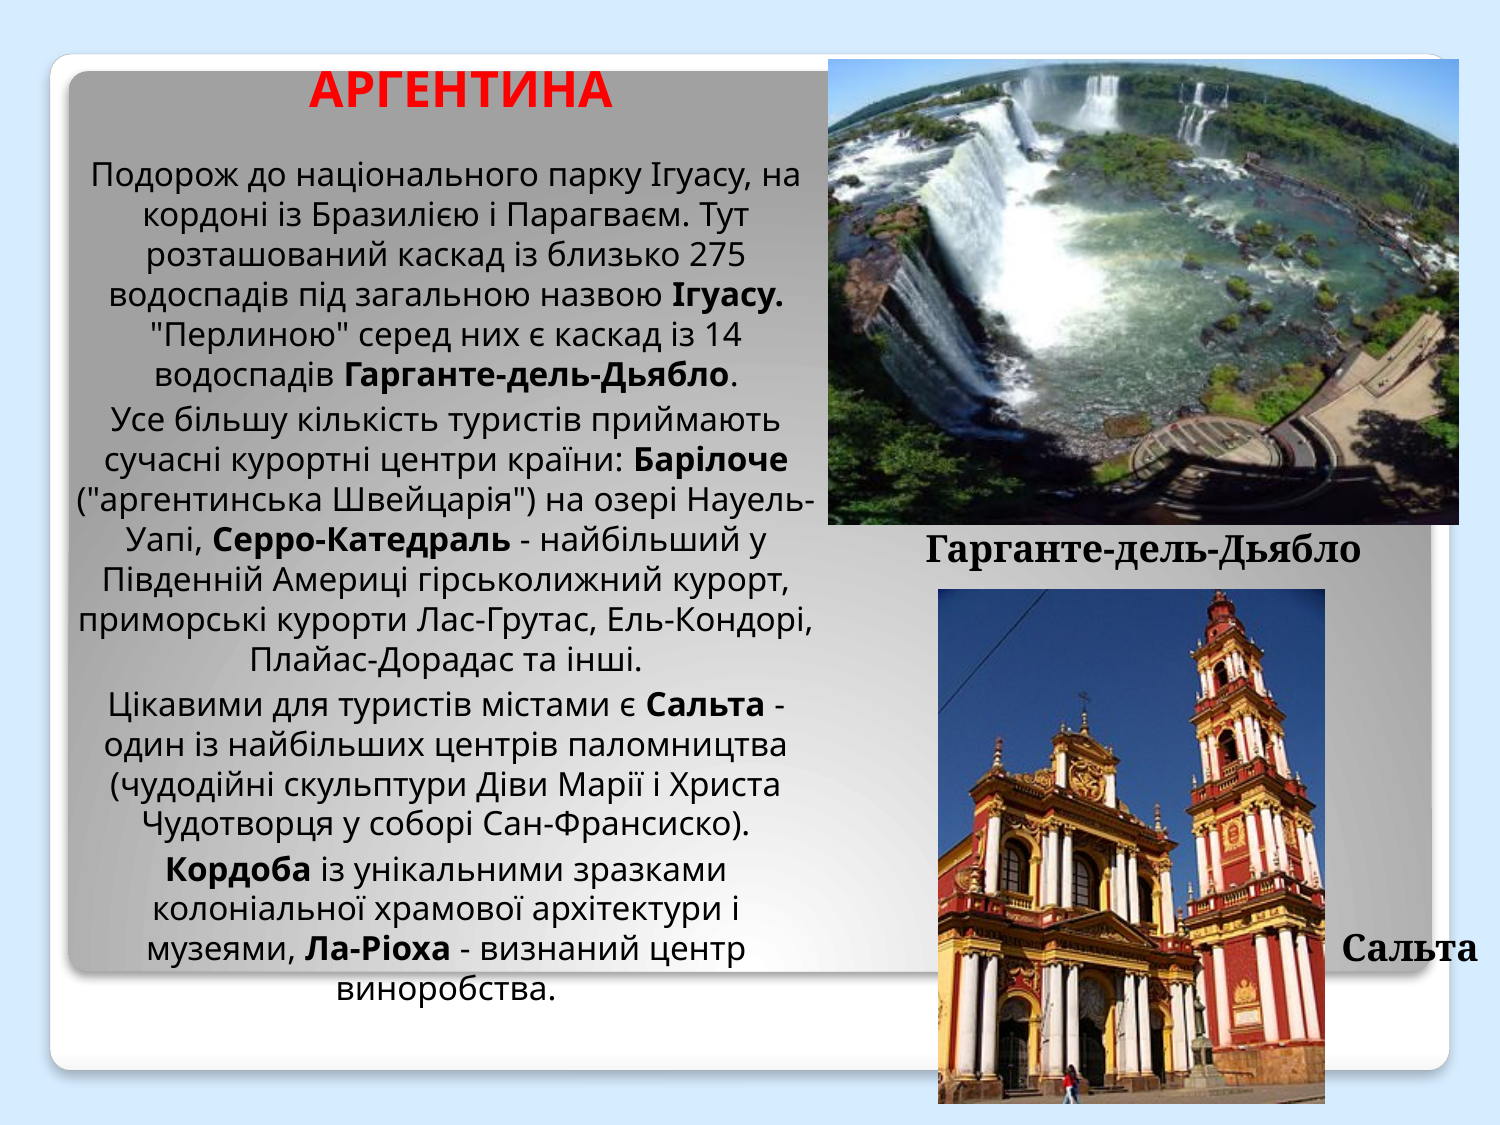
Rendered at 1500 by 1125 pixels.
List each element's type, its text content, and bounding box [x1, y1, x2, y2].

text_box Гарганте-дель-Дьябло [910, 538, 1377, 578]
list Подорож до національного парку Ігуасу, на кордоні із Бразилією і Парагваєм. Тут розташований каскад із близько 275 водоспадів під загальною назвою Ігуасу. "Перлиною" серед них є каскад із 14 водоспадів Гарганте-дель-Дьябло. Усе більшу кількість туристів приймають сучасні курортні центри країни: Барілоче ("аргентинська Швейцарія") на озері Науель-Уапі, Серро-Катедраль - найбільший у Південній Америці гірськолижний курорт, приморські курорти Лас-Грутас, Ель-Кондорі, Плайас-Дорадас та інші. Цікавими для туристів містами є Сальта - один із найбільших центрів паломництва (чудодійні скульптури Діви Марії і Христа Чудотворця у соборі Сан-Франсиско). Кордоба із унікальними зразками колоніальної храмової архітектури і музеями, Ла-Ріоха - визнаний центр виноробства. [45, 138, 832, 1090]
title АРГЕНТИНА [114, 31, 809, 125]
text_box Сальта [1330, 916, 1494, 977]
picture [828, 59, 1459, 525]
picture [938, 589, 1325, 1104]
